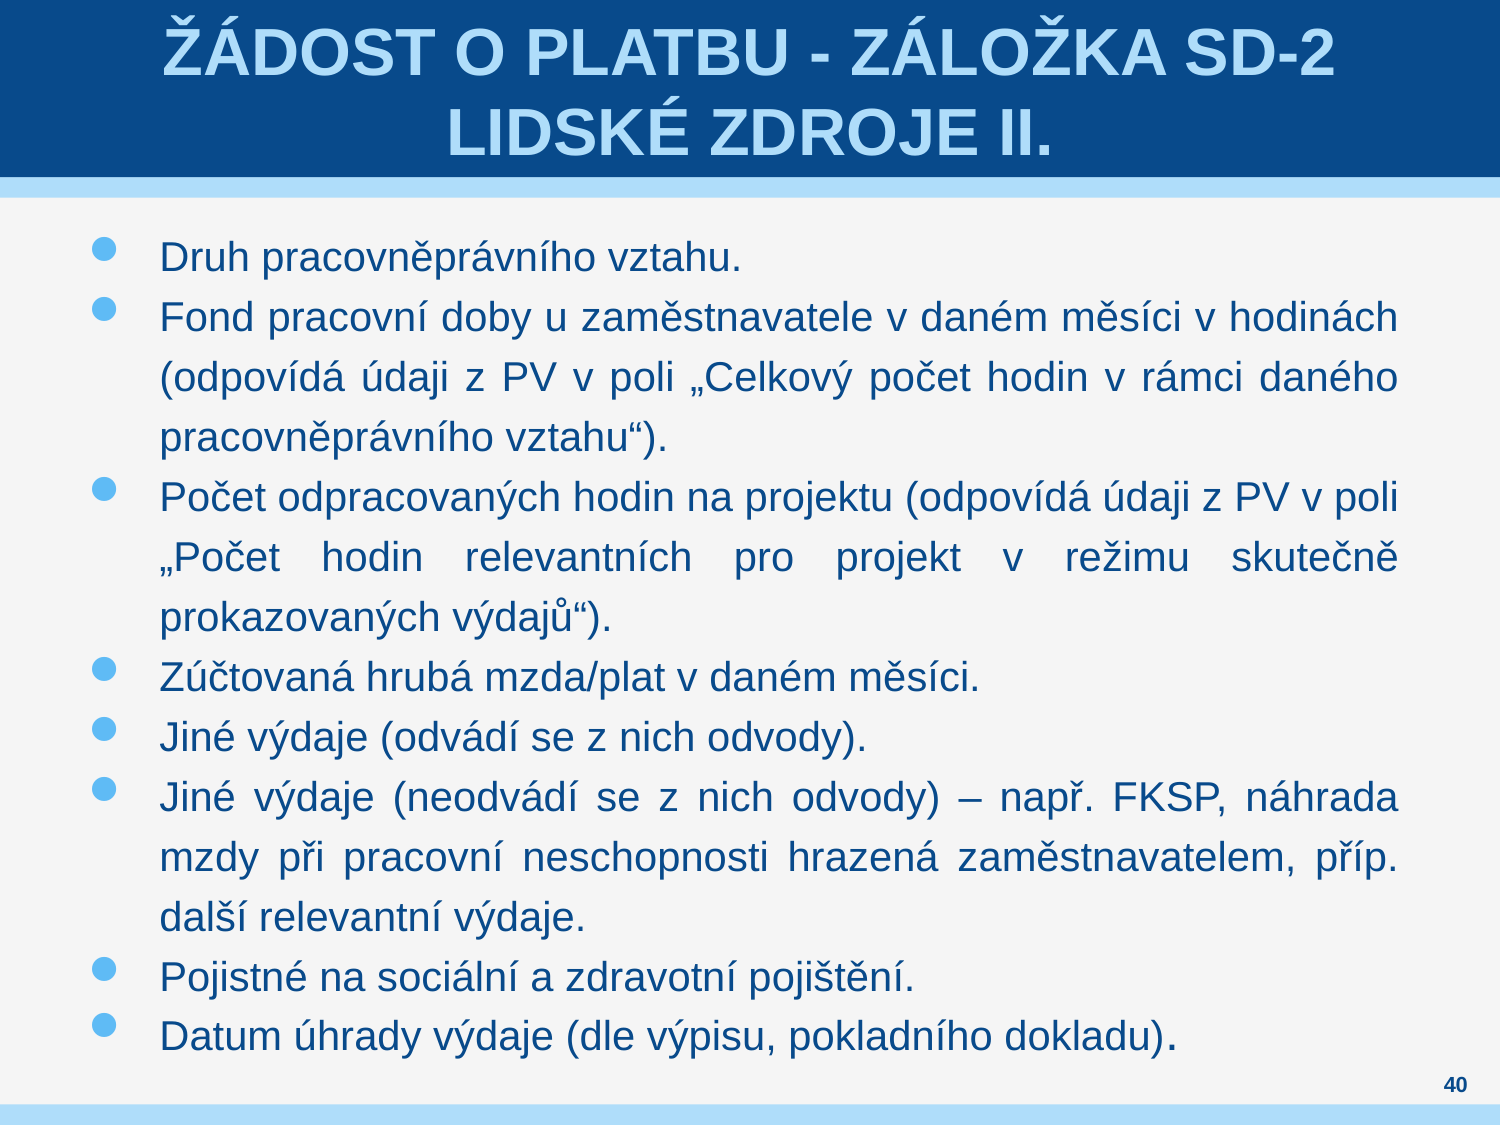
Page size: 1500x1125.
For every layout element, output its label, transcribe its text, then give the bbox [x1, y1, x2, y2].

title Žádost o platbu - Záložka SD-2 LIDSKÉ ZDROJE II. [59, 0, 1441, 178]
slide_number 40 [1417, 1068, 1495, 1099]
list Druh pracovněprávního vztahu. Fond pracovní doby u zaměstnavatele v daném měsíci v hodinách (odpovídá údaji z PV v poli „Celkový počet hodin v rámci daného pracovněprávního vztahu“). Počet odpracovaných hodin na projektu (odpovídá údaji z PV v poli „Počet hodin relevantních pro projekt v režimu skutečně prokazovaných výdajů“). Zúčtovaná hrubá mzda/plat v daném měsíci. Jiné výdaje (odvádí se z nich odvody). Jiné výdaje (neodvádí se z nich odvody) – např. FKSP, náhrada mzdy při pracovní neschopnosti hrazená zaměstnavatelem, příp. další relevantní výdaje. Pojistné na sociální a zdravotní pojištění. Datum úhrady výdaje (dle výpisu, pokladního dokladu). [88, 219, 1400, 1125]
